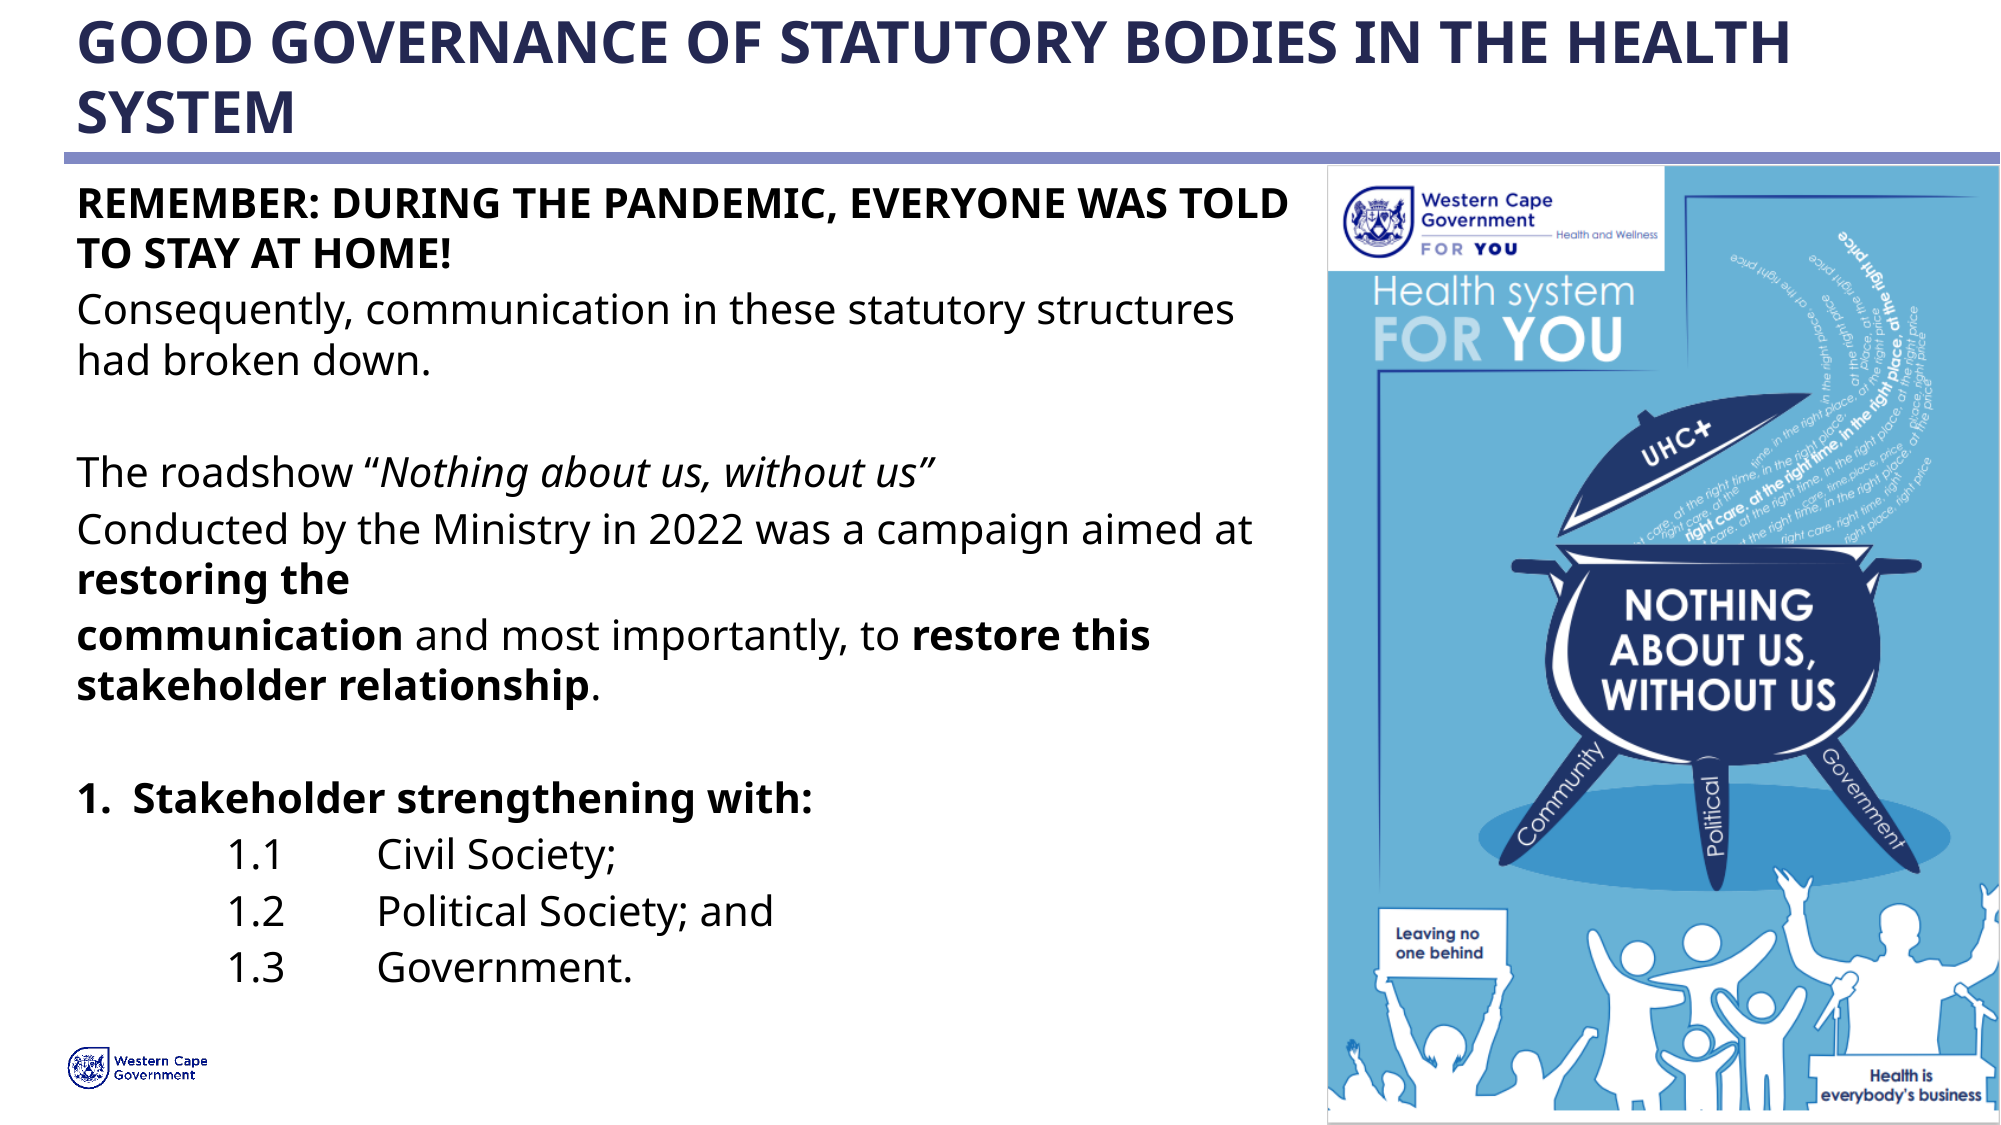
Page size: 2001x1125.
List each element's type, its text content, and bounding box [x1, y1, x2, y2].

list REMEMBER: DURING THE PANDEMIC, EVERYONE WAS TOLD TO STAY AT HOME! Consequently, communication in these statutory structures had broken down. The roadshow “Nothing about us, without us” Conducted by the Ministry in 2022 was a campaign aimed at restoring the communication and most importantly, to restore this stakeholder relationship. Stakeholder strengthening with: 1.1 Civil Society; 1.2 Political Society; and 1.3 Government. [64, 165, 1325, 1061]
title GOOD GOVERNANCE OF STATUTORY BODIES IN THE HEALTH SYSTEM [64, 29, 1945, 122]
picture [53, 1032, 237, 1103]
picture [64, 152, 2000, 1125]
